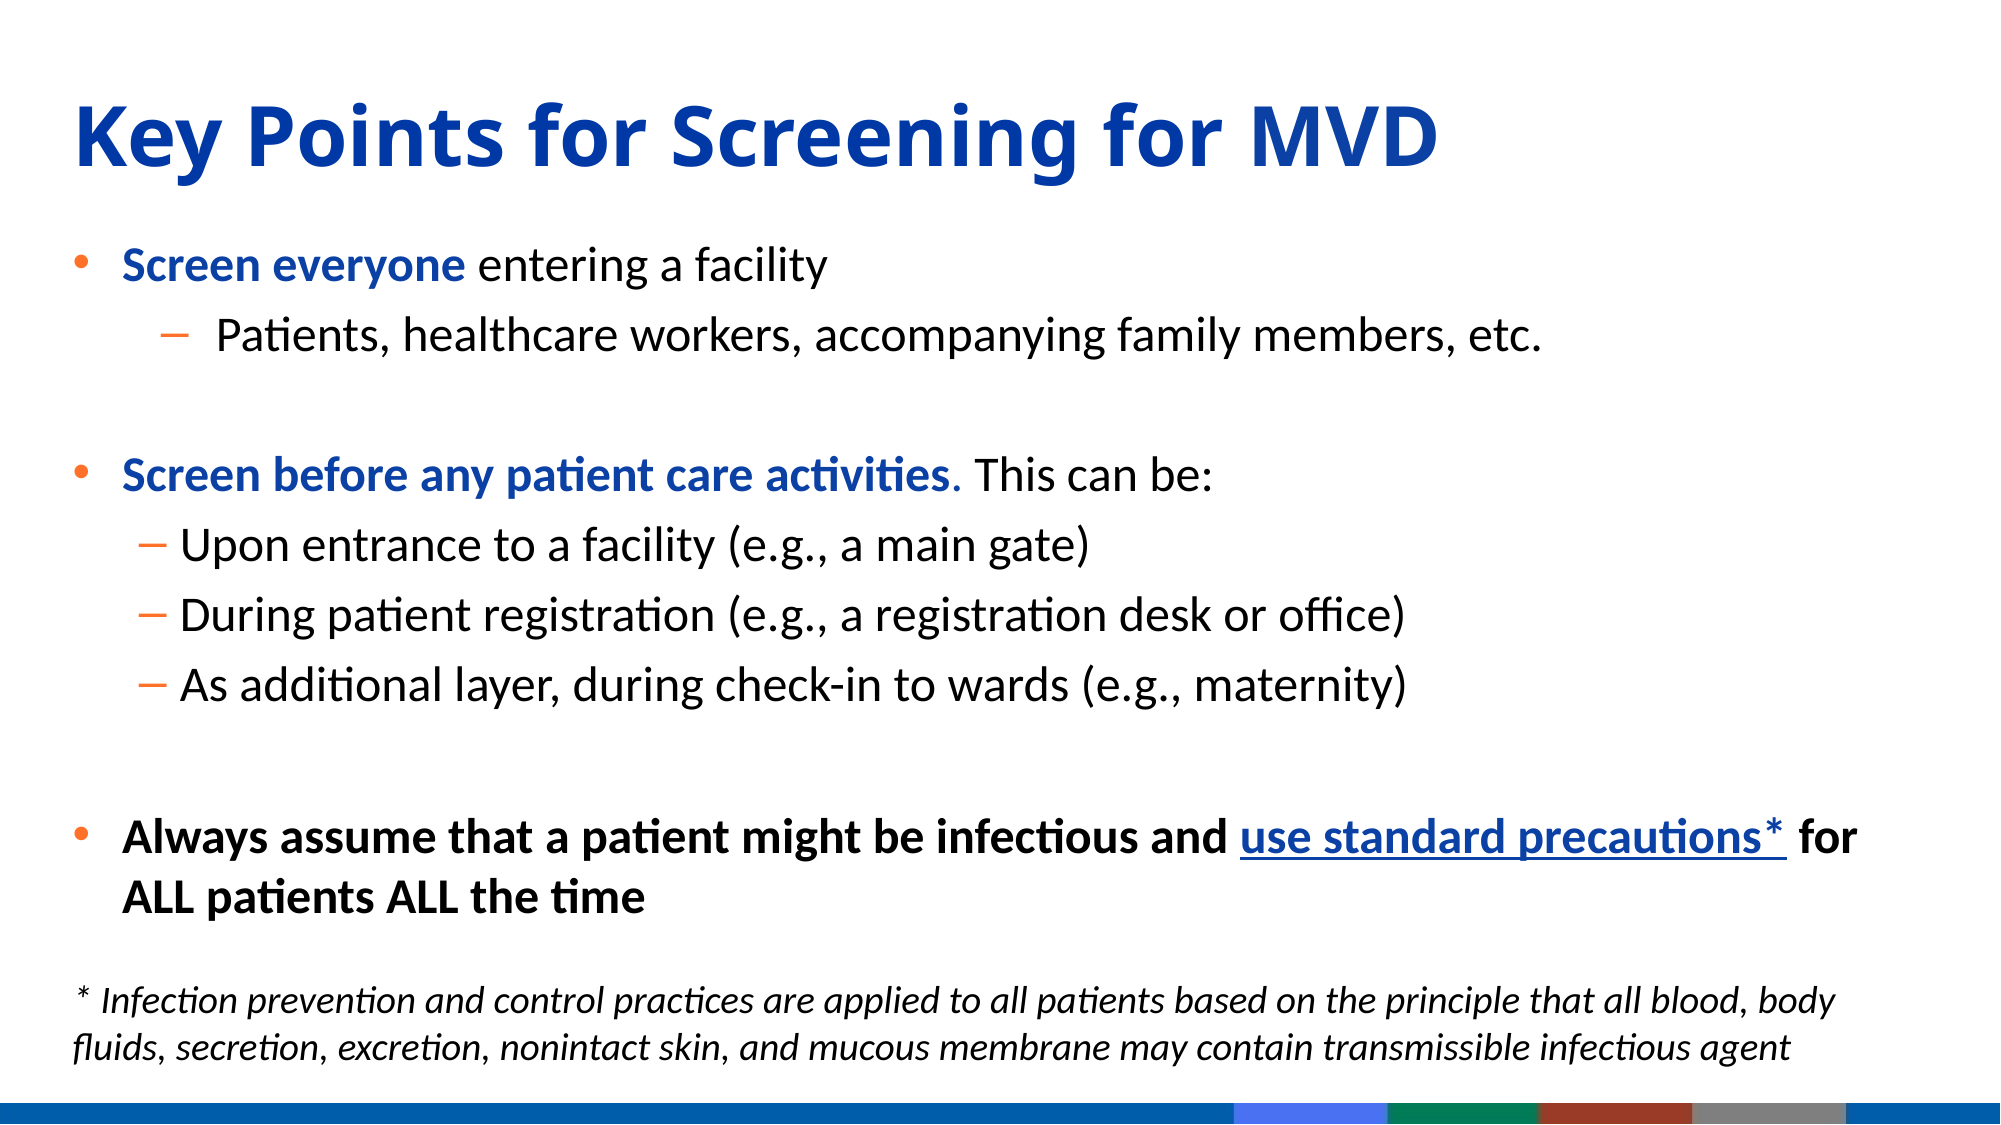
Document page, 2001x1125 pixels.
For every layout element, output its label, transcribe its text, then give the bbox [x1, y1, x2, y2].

list Screen everyone entering a facility Patients, healthcare workers, accompanying family members, etc. Screen before any patient care activities. This can be: Upon entrance to a facility (e.g., a main gate) During patient registration (e.g., a registration desk or office) As additional layer, during check-in to wards (e.g., maternity) Always assume that a patient might be infectious and use standard precautions* for ALL patients ALL the time * Infection prevention and control practices are applied to all patients based on the principle that all blood, body fluids, secretion, excretion, nonintact skin, and mucous membrane may contain transmissible infectious agent [57, 223, 1940, 1080]
picture [0, 1103, 2000, 1124]
title Key Points for Screening for MVD [57, 45, 1900, 191]
